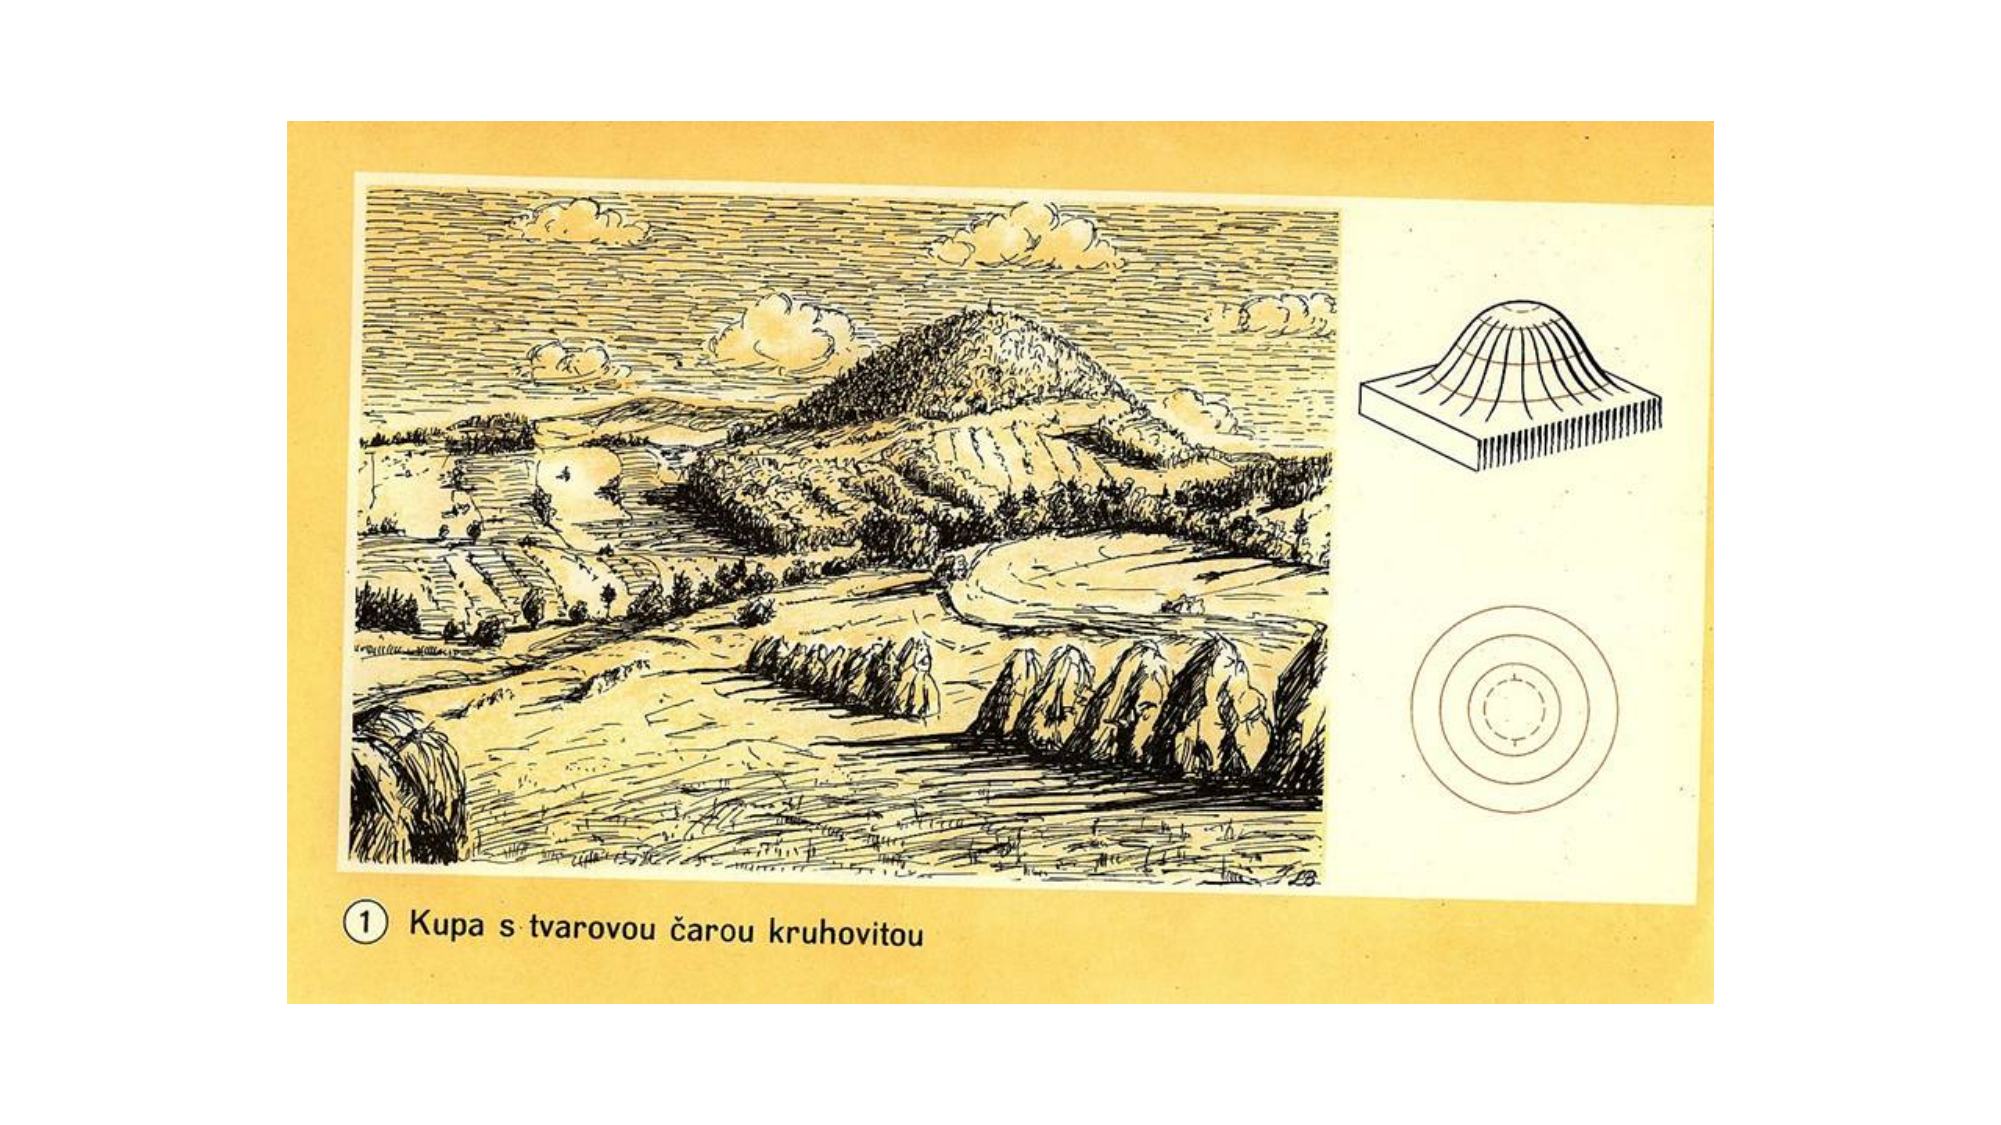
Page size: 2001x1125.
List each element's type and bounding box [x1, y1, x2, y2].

picture [286, 121, 1714, 1004]
